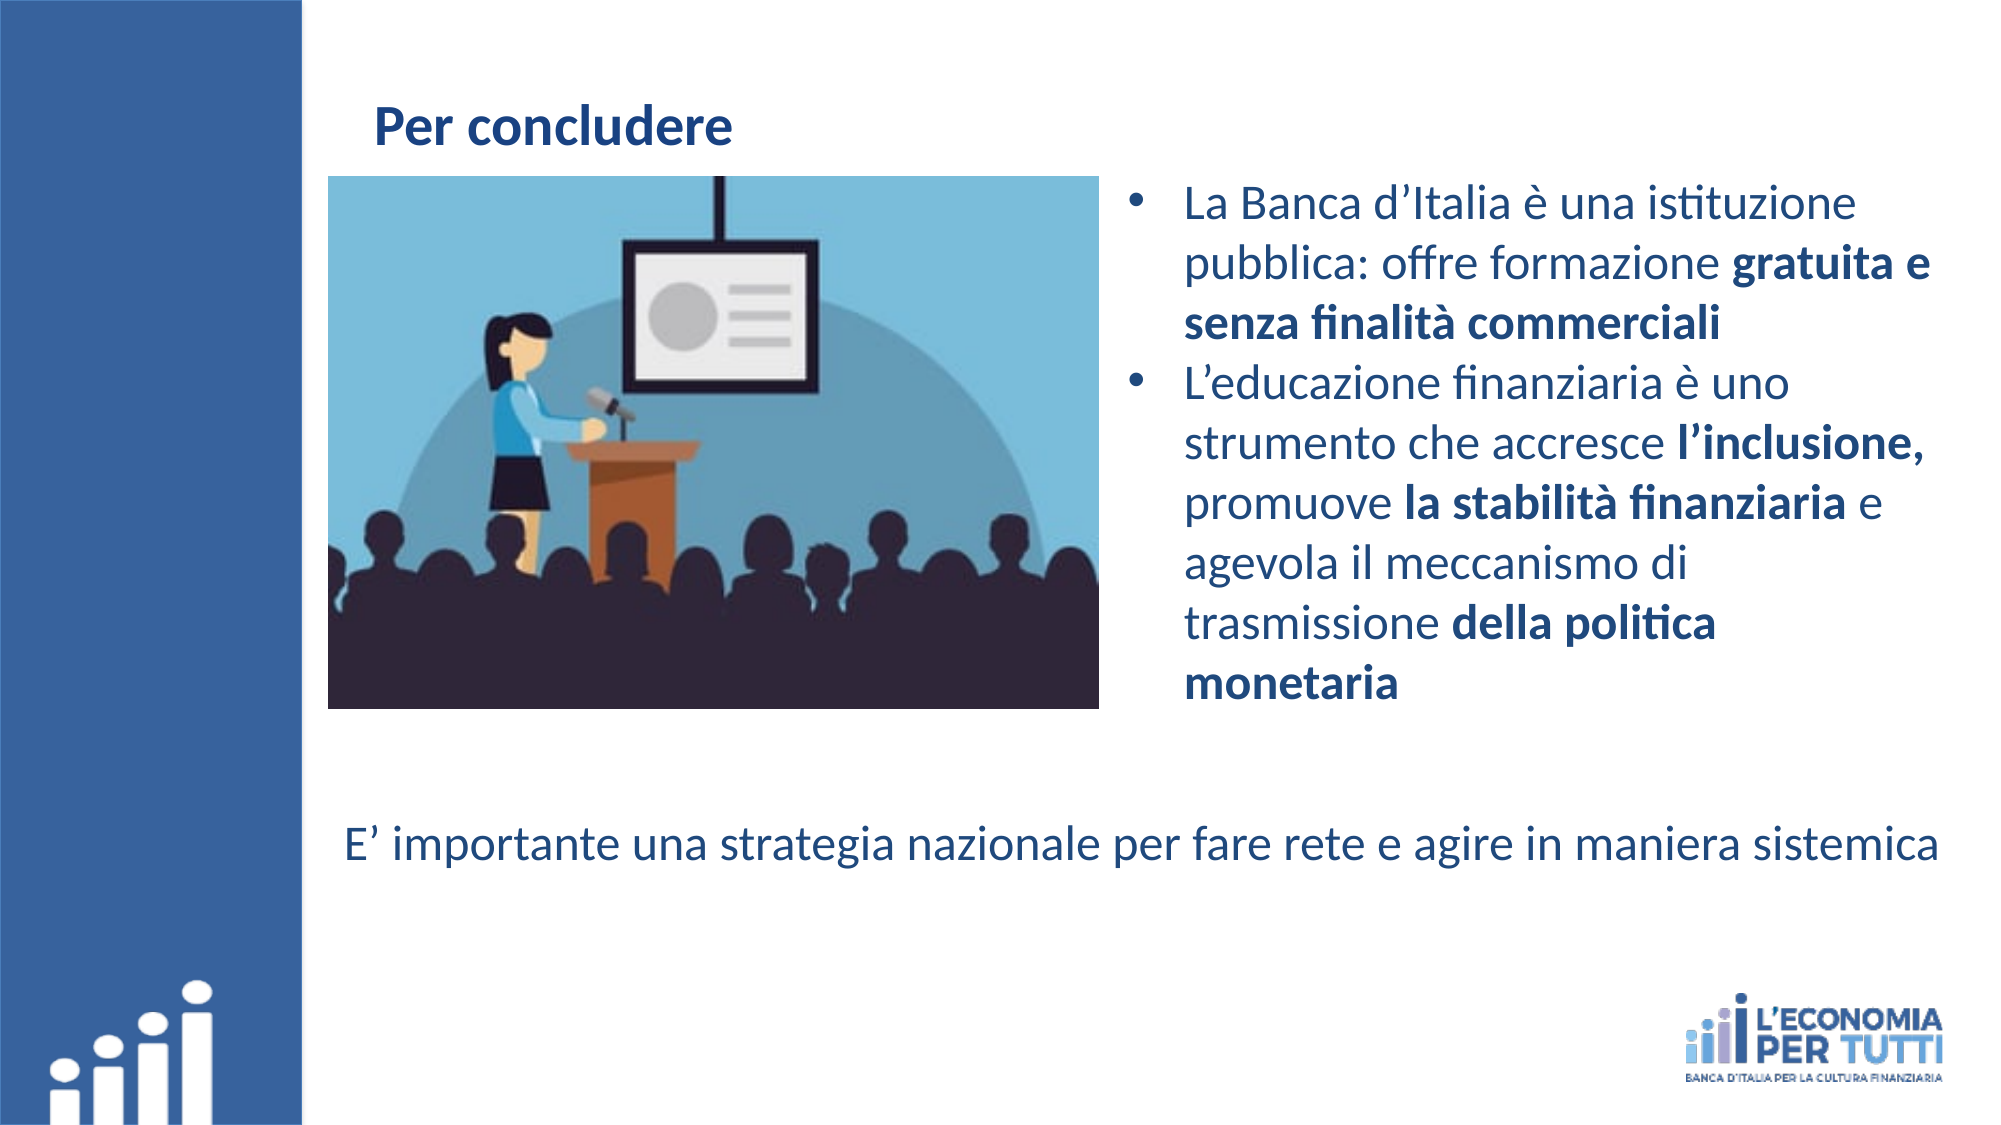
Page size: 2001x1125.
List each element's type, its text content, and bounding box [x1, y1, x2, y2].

picture [45, 979, 216, 1125]
text_box [345, 143, 1935, 632]
picture [1686, 993, 1943, 1082]
text_box E’ importante una strategia nazionale per fare rete e agire in maniera sistemica [328, 803, 2000, 878]
text_box La Banca d’Italia è una istituzione pubblica: offre formazione gratuita e senza finalità commerciali L’educazione finanziaria è uno strumento che accresce l’inclusione, promuove la stabilità finanziaria e agevola il meccanismo di trasmissione della politica monetaria [1113, 162, 1949, 718]
picture [328, 176, 1099, 709]
